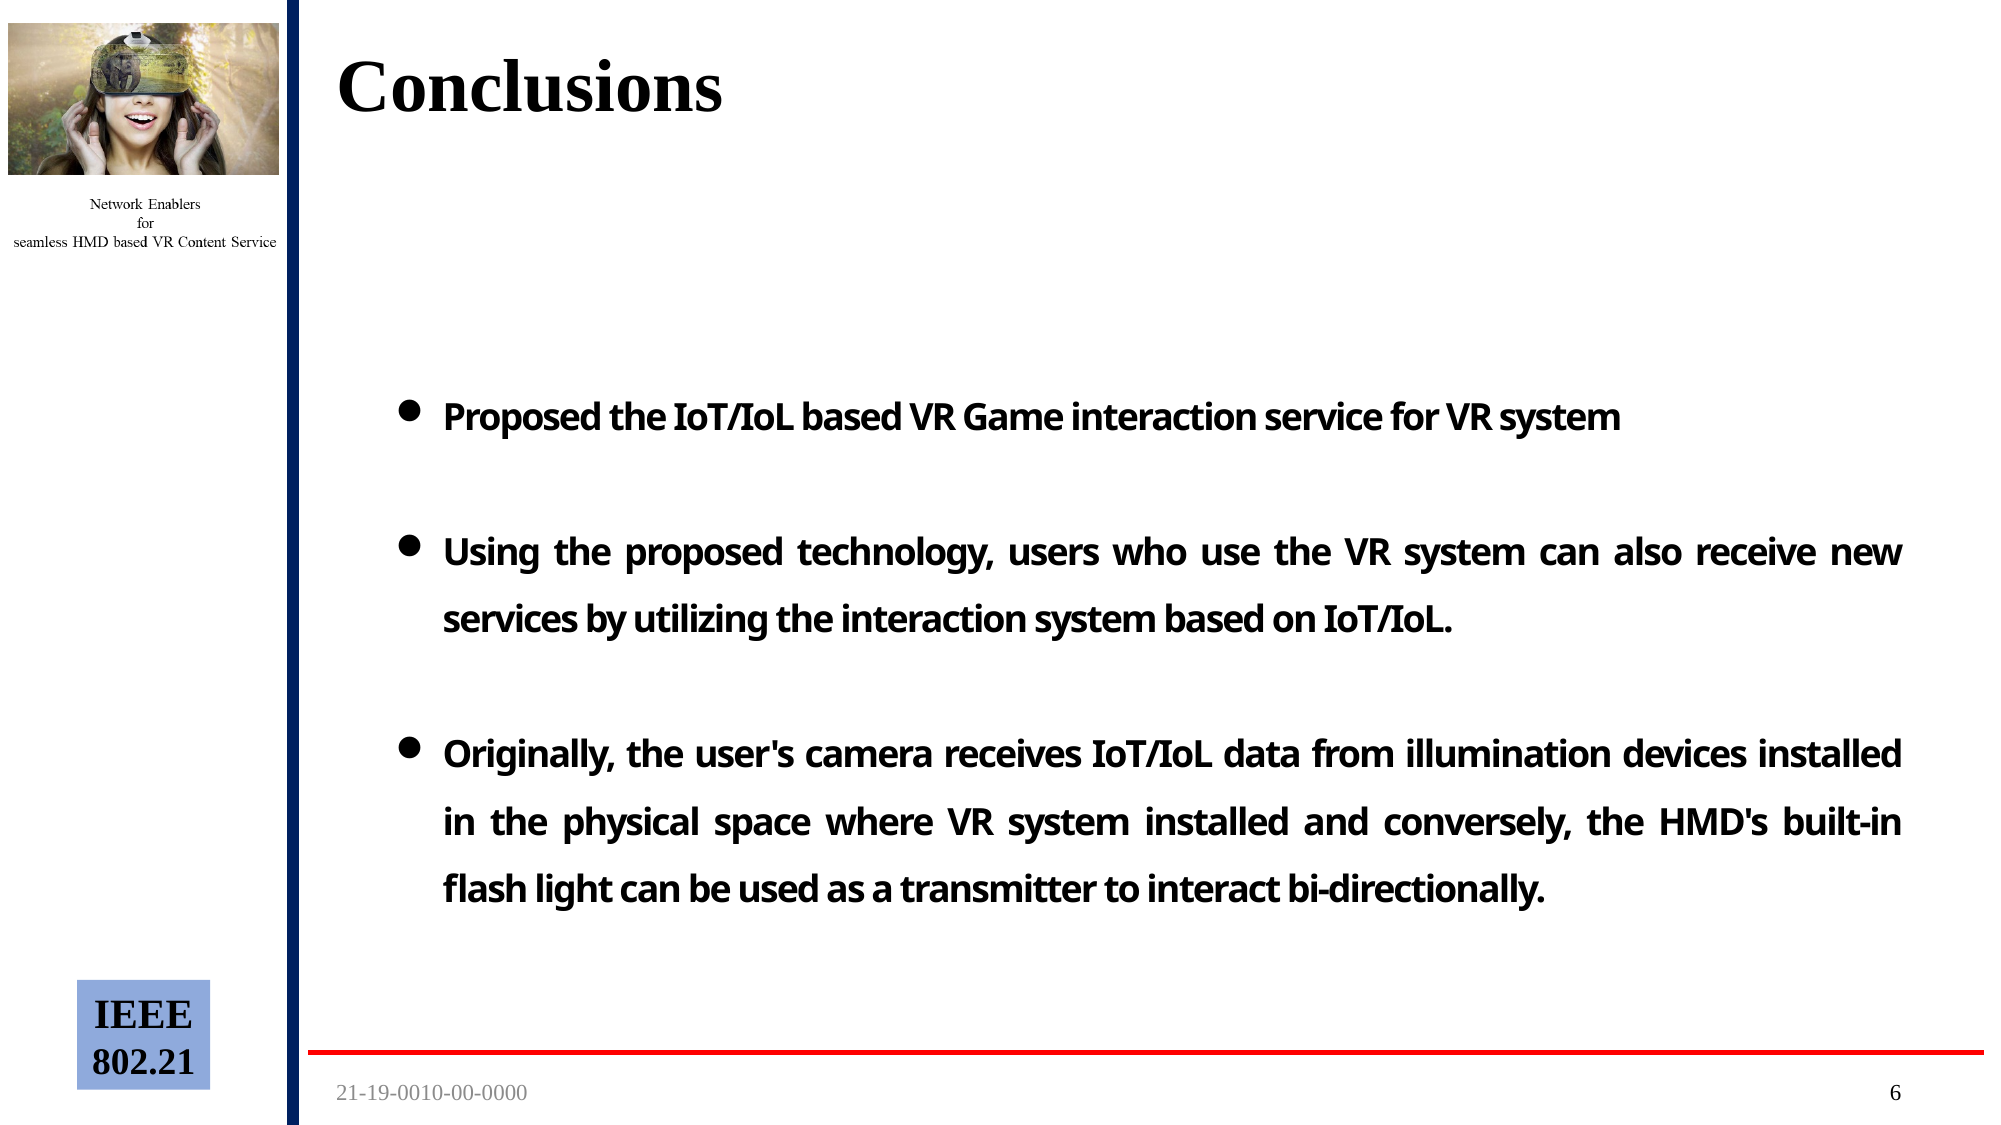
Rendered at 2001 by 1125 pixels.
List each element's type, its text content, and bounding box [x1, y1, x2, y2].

title Conclusions [321, 23, 1917, 150]
text_box Proposed the IoT/IoL based VR Game interaction service for VR system Using the proposed technology, users who use the VR system can also receive new services by utilizing the interaction system based on IoT/IoL. Originally, the user's camera receives IoT/IoL data from illumination devices installed in the physical space where VR system installed and conversely, the HMD's built-in flash light can be used as a transmitter to interact bi-directionally. [380, 362, 1917, 918]
picture [1, 189, 289, 260]
picture [8, 23, 279, 175]
slide_number 5 [1466, 1068, 1917, 1114]
footer 21-19-0010-00-0000 [321, 1068, 996, 1114]
